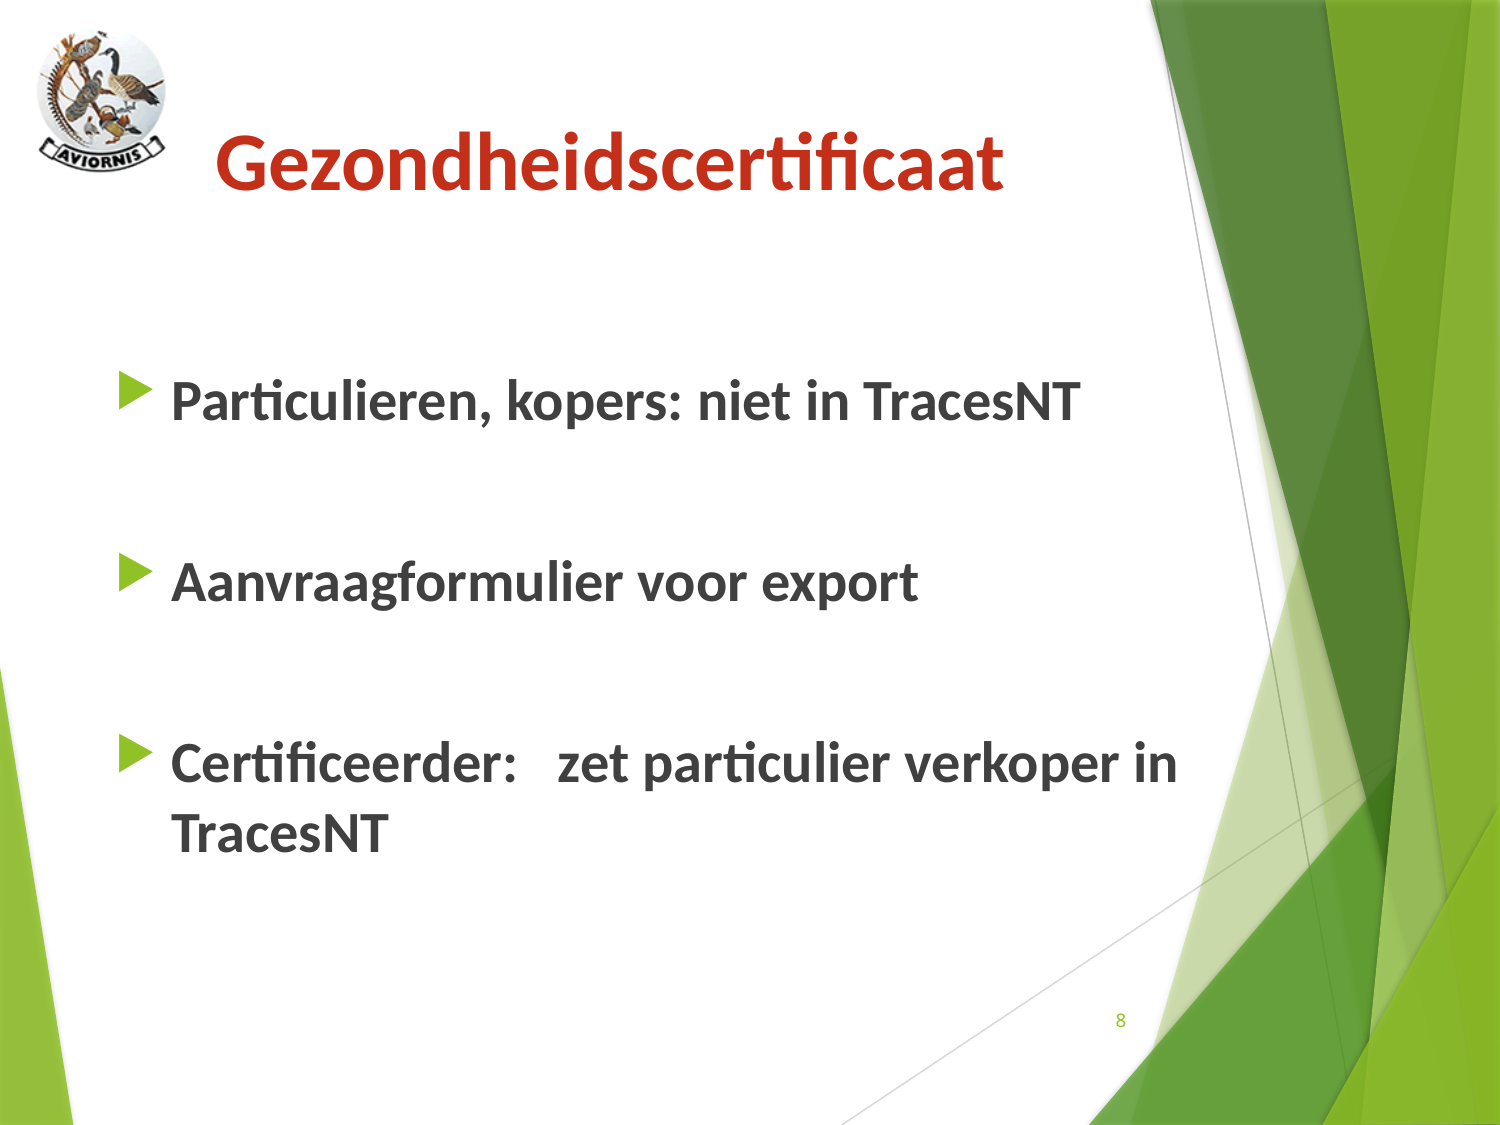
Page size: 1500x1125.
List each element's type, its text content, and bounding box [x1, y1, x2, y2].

picture [4, 21, 196, 178]
list Particulieren, kopers: niet in TracesNT Aanvraagformulier voor export Certificeerder: zet particulier verkoper in TracesNT [99, 354, 1301, 992]
slide_number 8 [1057, 991, 1142, 1051]
title Gezondheidscertificaat [99, 99, 1142, 317]
